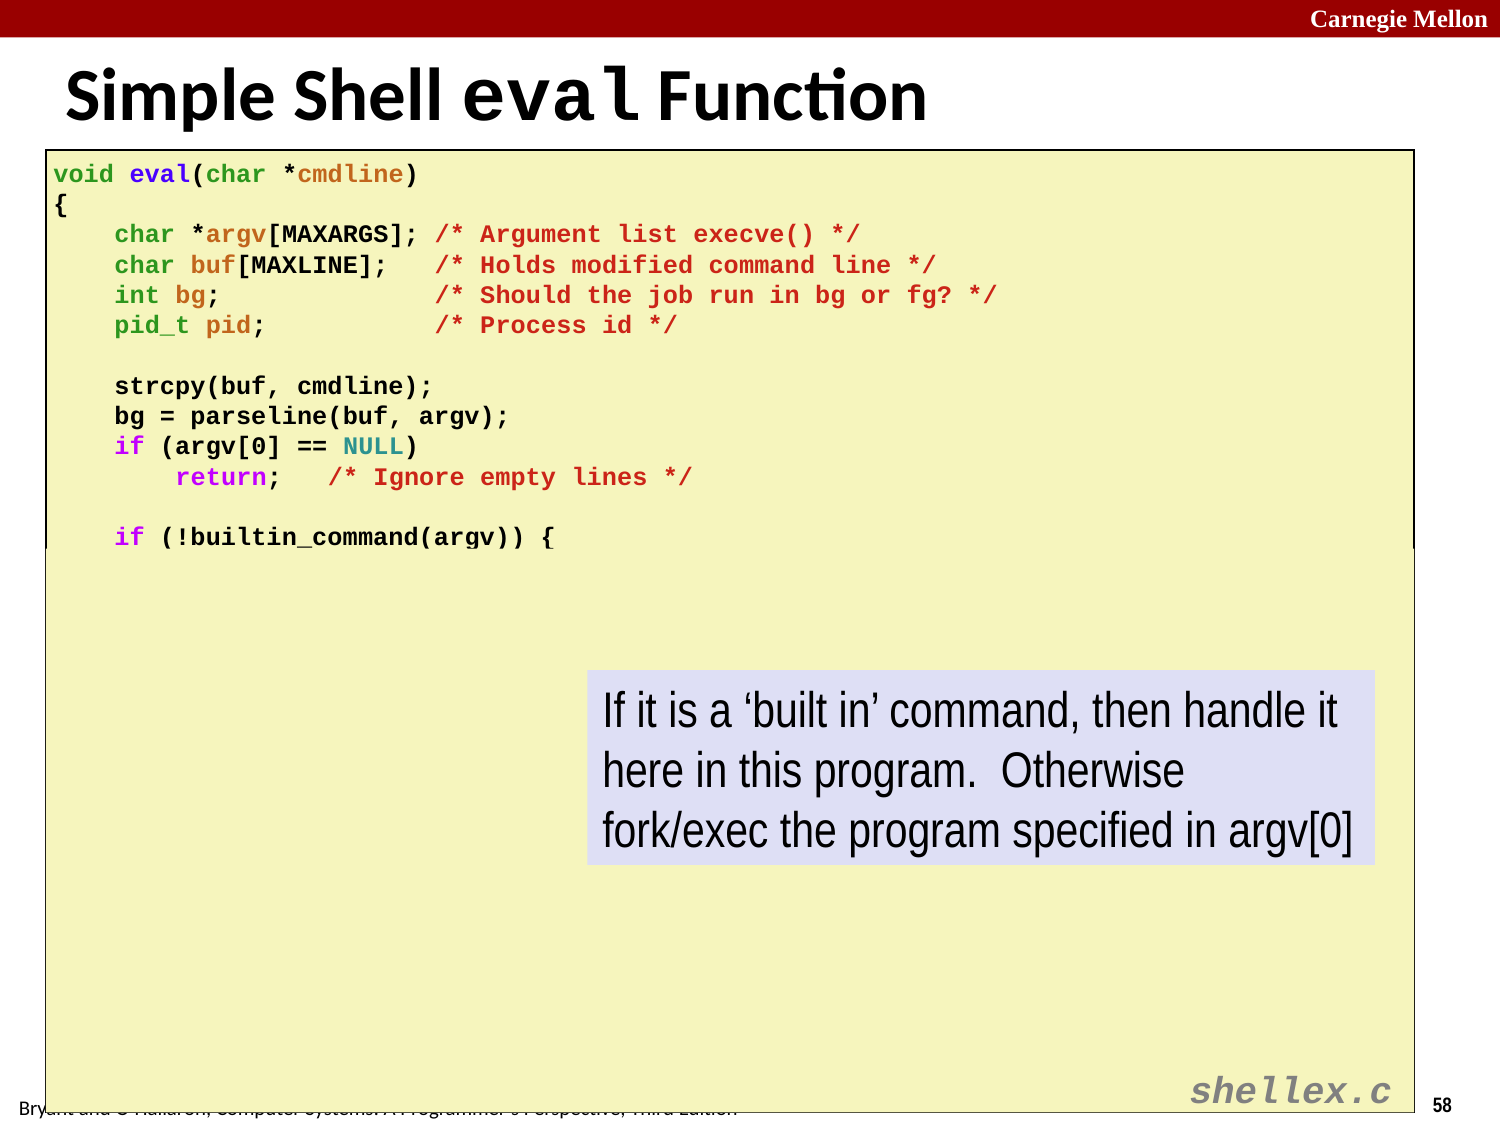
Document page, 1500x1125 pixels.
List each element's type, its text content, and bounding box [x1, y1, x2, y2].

text_box [45, 548, 1415, 1113]
text_box void eval(char *cmdline) { char *argv[MAXARGS]; /* Argument list execve() */ char buf[MAXLINE]; /* Holds modified command line */ int bg; /* Should the job run in bg or fg? */ pid_t pid; /* Process id */ strcpy(buf, cmdline); bg = parseline(buf, argv); if (argv[0] == NULL) return; /* Ignore empty lines */ if (!builtin_command(argv)) { if ((pid = Fork()) == 0) { /* Child runs user job */ if (execve(argv[0], argv, environ) < 0) { printf("%s: Command not found.\n", argv[0]); exit(0); } } /* Parent waits for foreground job to terminate */ if (!bg) { int status; if (waitpid(pid, &status, 0) < 0) unix_error("waitfg: waitpid error"); } else printf("%d %s", pid, cmdline); } return; } [45, 149, 1415, 548]
title Simple Shell eval Function [49, 25, 1159, 149]
text_box If it is a ‘built in’ command, then handle it here in this program. Otherwise fork/exec the program specified in argv[0] [587, 670, 1375, 865]
text_box shellex.c [1174, 1062, 1407, 1121]
